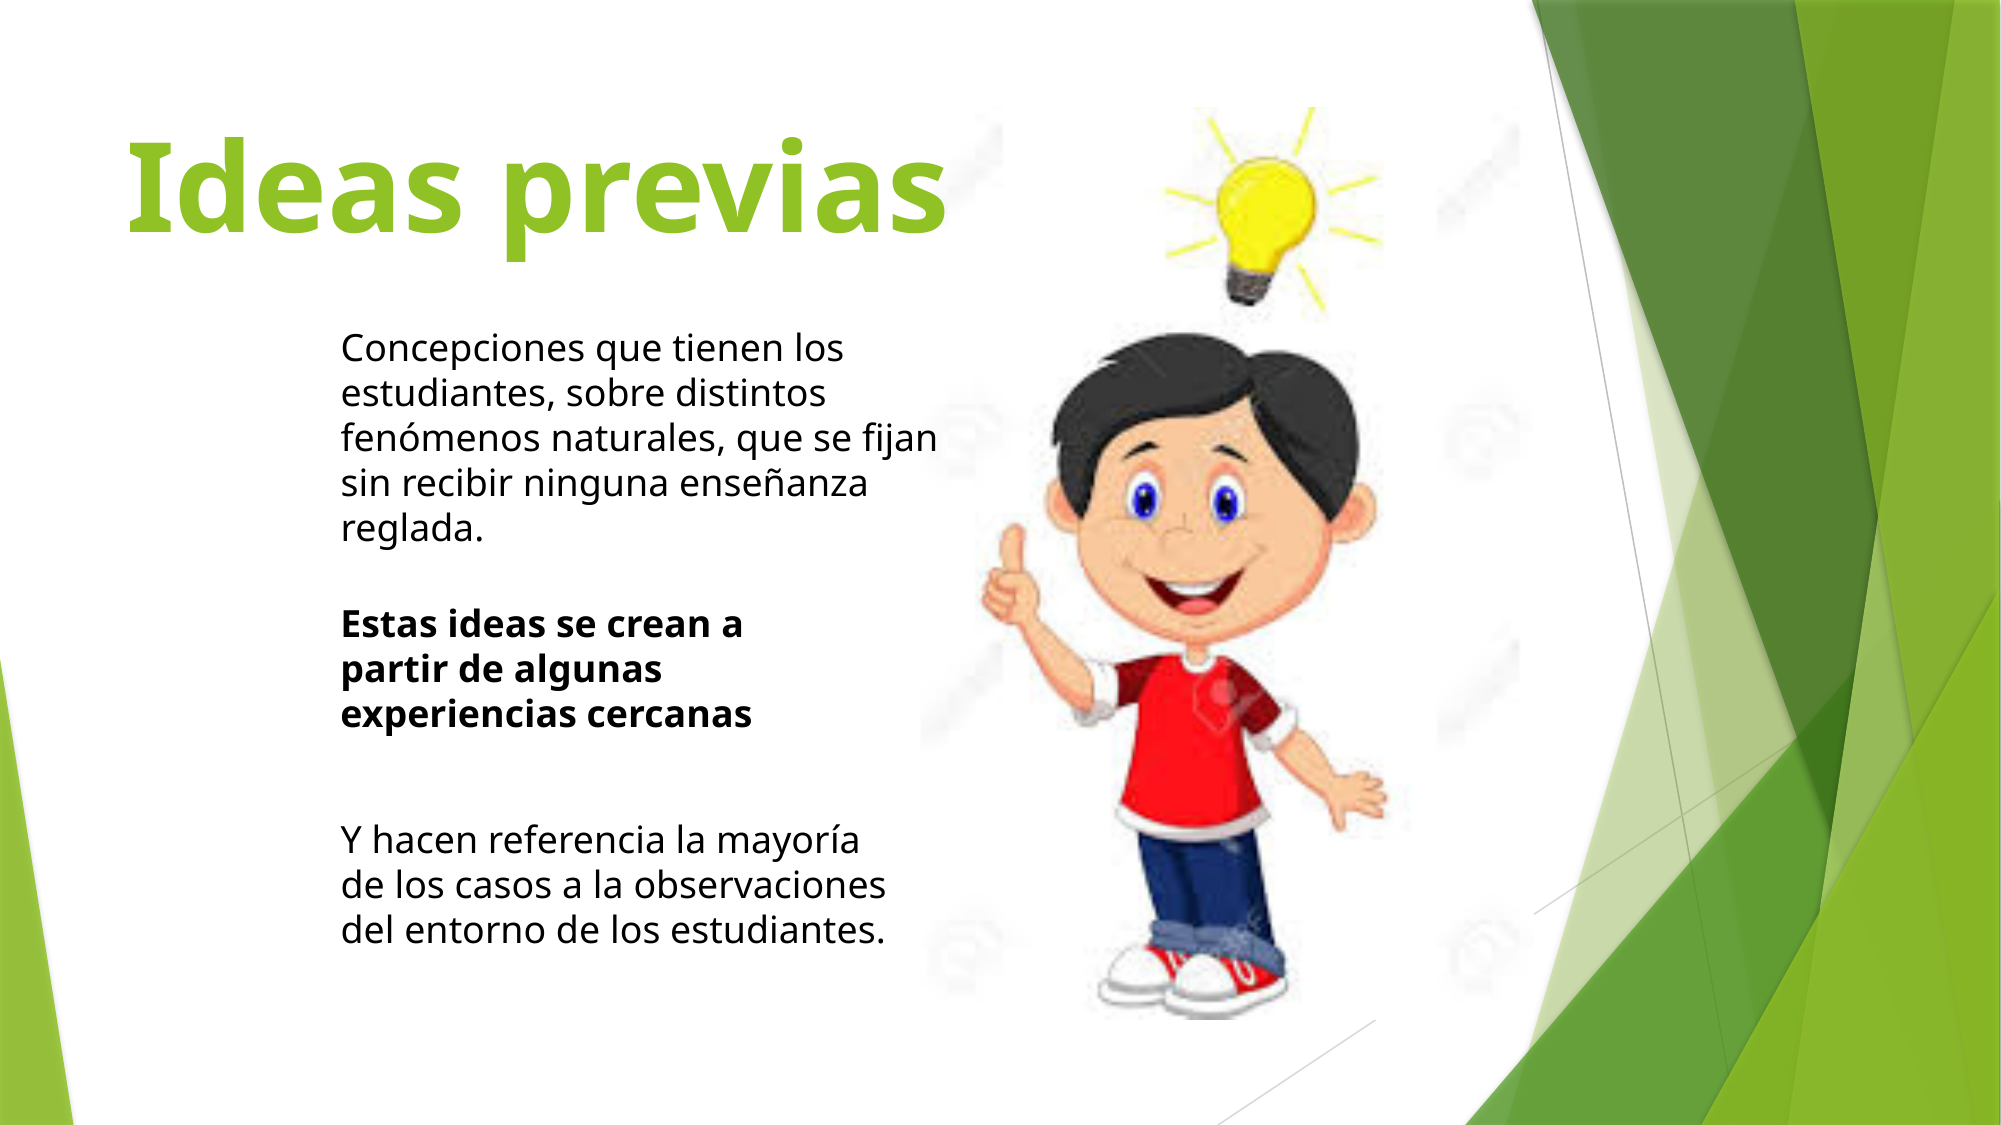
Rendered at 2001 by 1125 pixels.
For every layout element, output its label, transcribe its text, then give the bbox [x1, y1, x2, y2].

text_box Y hacen referencia la mayoría de los casos a la observaciones del entorno de los estudiantes. [325, 808, 890, 959]
title Ideas previas [111, 99, 1522, 317]
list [895, 106, 1534, 1021]
text_box Concepciones que tienen los estudiantes, sobre distintos fenómenos naturales, que se fijan sin recibir ninguna enseñanza reglada. [325, 316, 890, 557]
text_box Estas ideas se crean a partir de algunas experiencias cercanas [325, 592, 865, 743]
